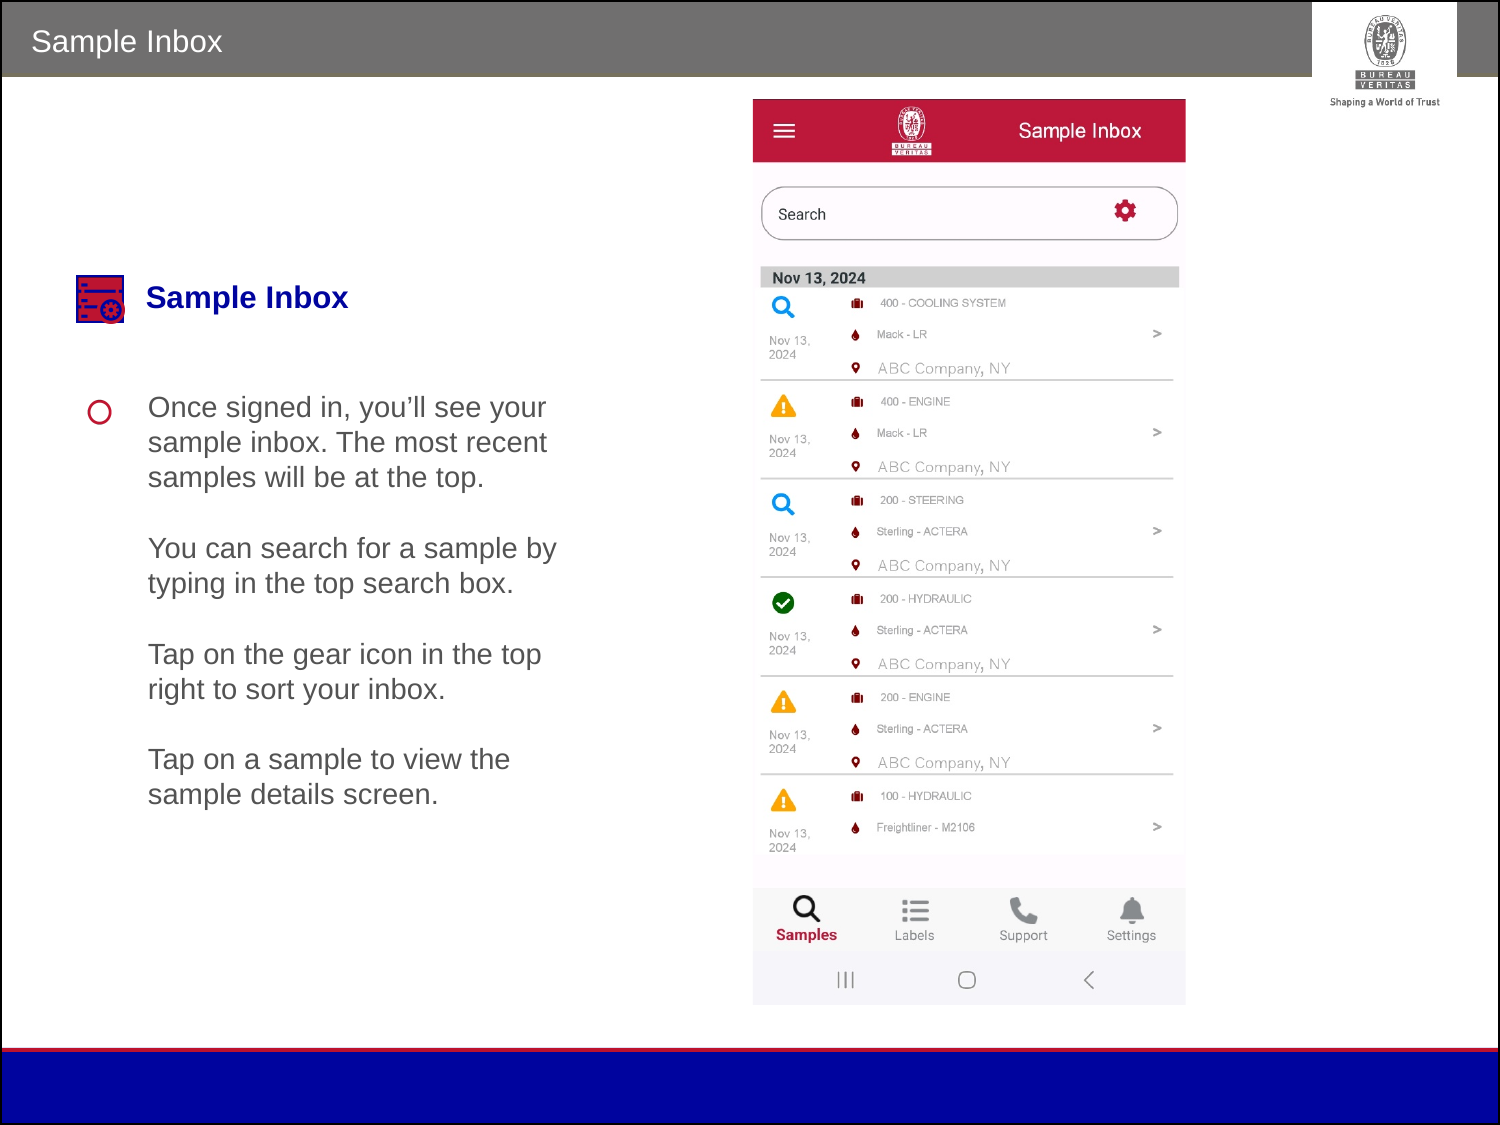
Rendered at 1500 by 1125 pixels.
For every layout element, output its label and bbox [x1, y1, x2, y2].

picture [752, 99, 1186, 1006]
text_box [0, 0, 1500, 1125]
